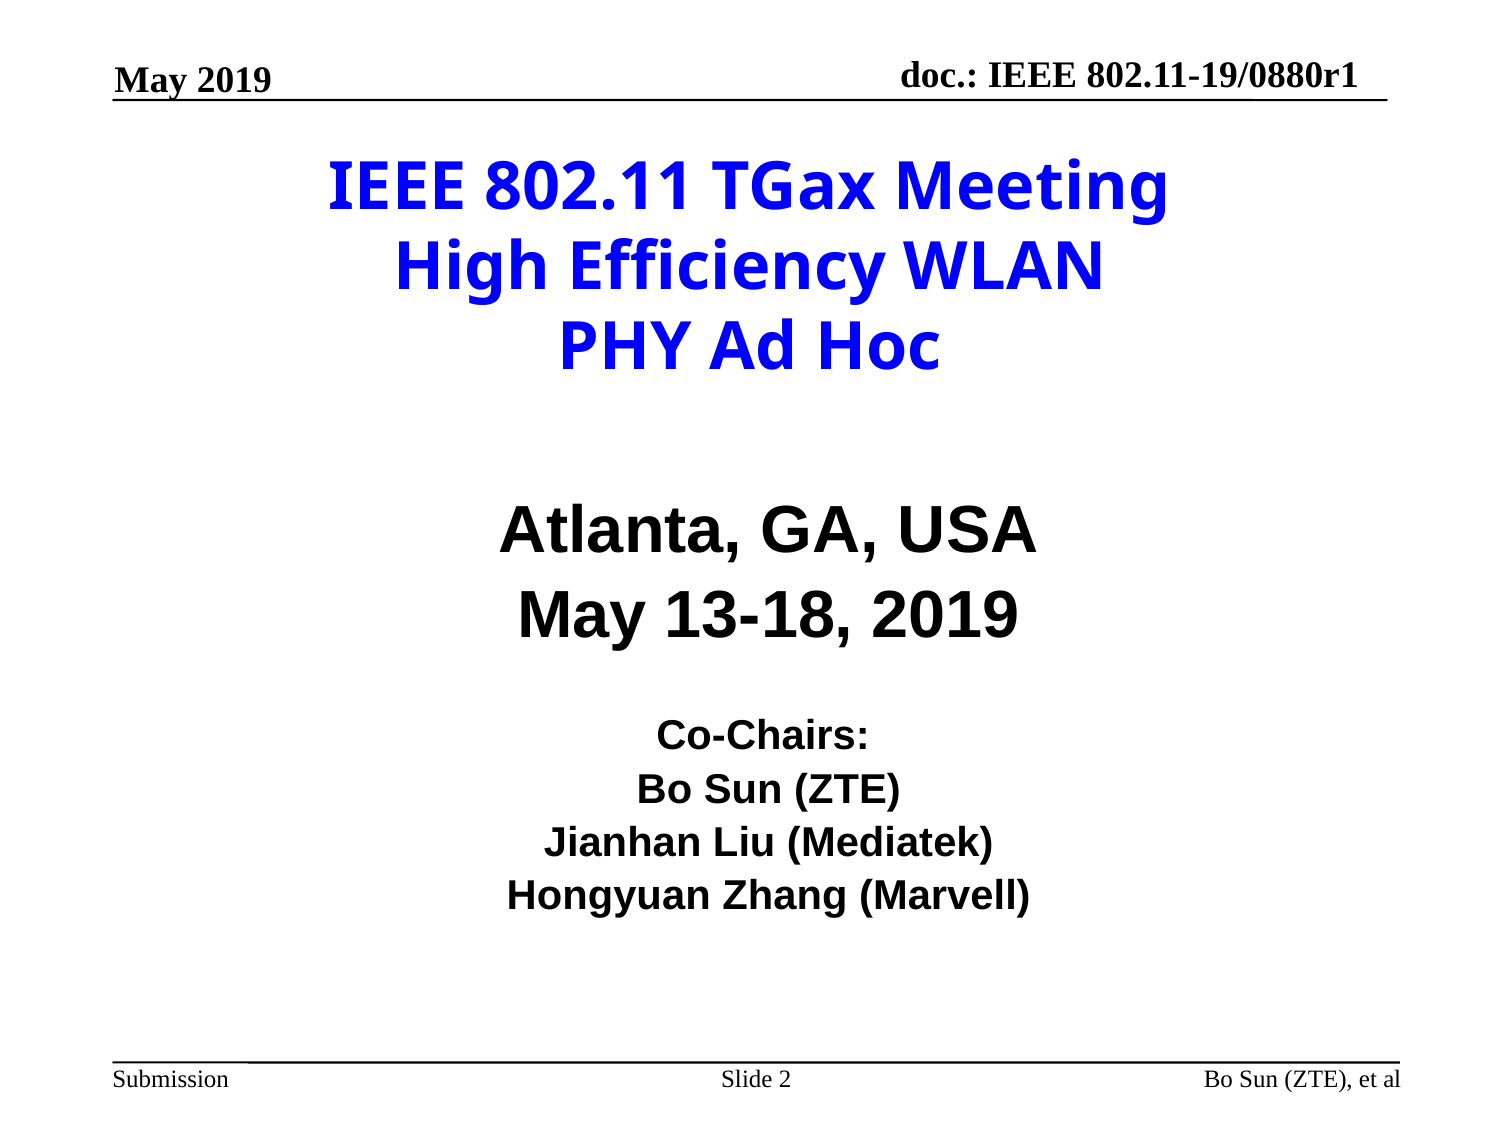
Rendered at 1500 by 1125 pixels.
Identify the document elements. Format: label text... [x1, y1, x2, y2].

footer Bo Sun (ZTE), et al [1200, 1061, 1402, 1093]
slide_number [114, 54, 274, 101]
title IEEE 802.11 TGax Meeting High Efficiency WLAN PHY Ad Hoc [112, 174, 1388, 350]
list Atlanta, GA, USA May 13-18, 2019 Co-Chairs: Bo Sun (ZTE) Jianhan Liu (Mediatek) Hongyuan Zhang (Marvell) [87, 487, 1450, 1000]
slide_number Slide 2 [712, 1061, 800, 1093]
